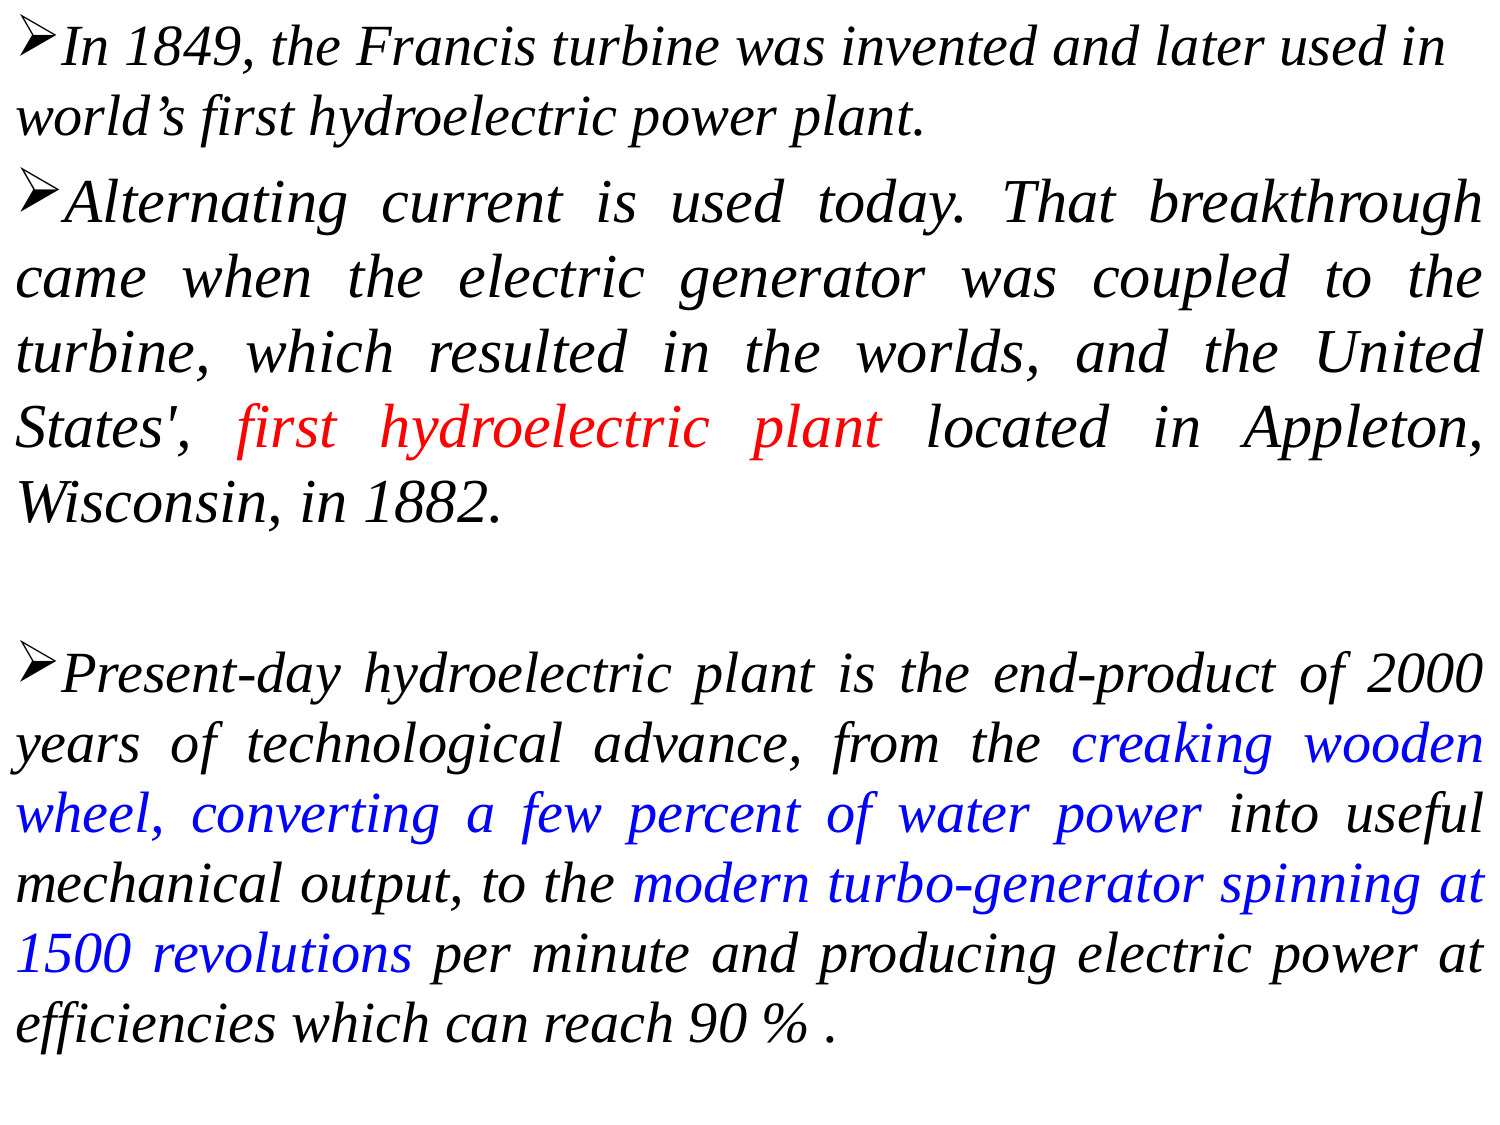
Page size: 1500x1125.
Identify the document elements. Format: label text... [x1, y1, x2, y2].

list In 1849, the Francis turbine was invented and later used in world’s first hydroelectric power plant. Alternating current is used today. That breakthrough came when the electric generator was coupled to the turbine, which resulted in the worlds, and the United States', first hydroelectric plant located in Appleton, Wisconsin, in 1882. Present-day hydroelectric plant is the end-product of 2000 years of technological advance, from the creaking wooden wheel, converting a few percent of water power into useful mechanical output, to the modern turbo-generator spinning at 1500 revolutions per minute and producing electric power at efficiencies which can reach 90 % . [0, 0, 1500, 1125]
